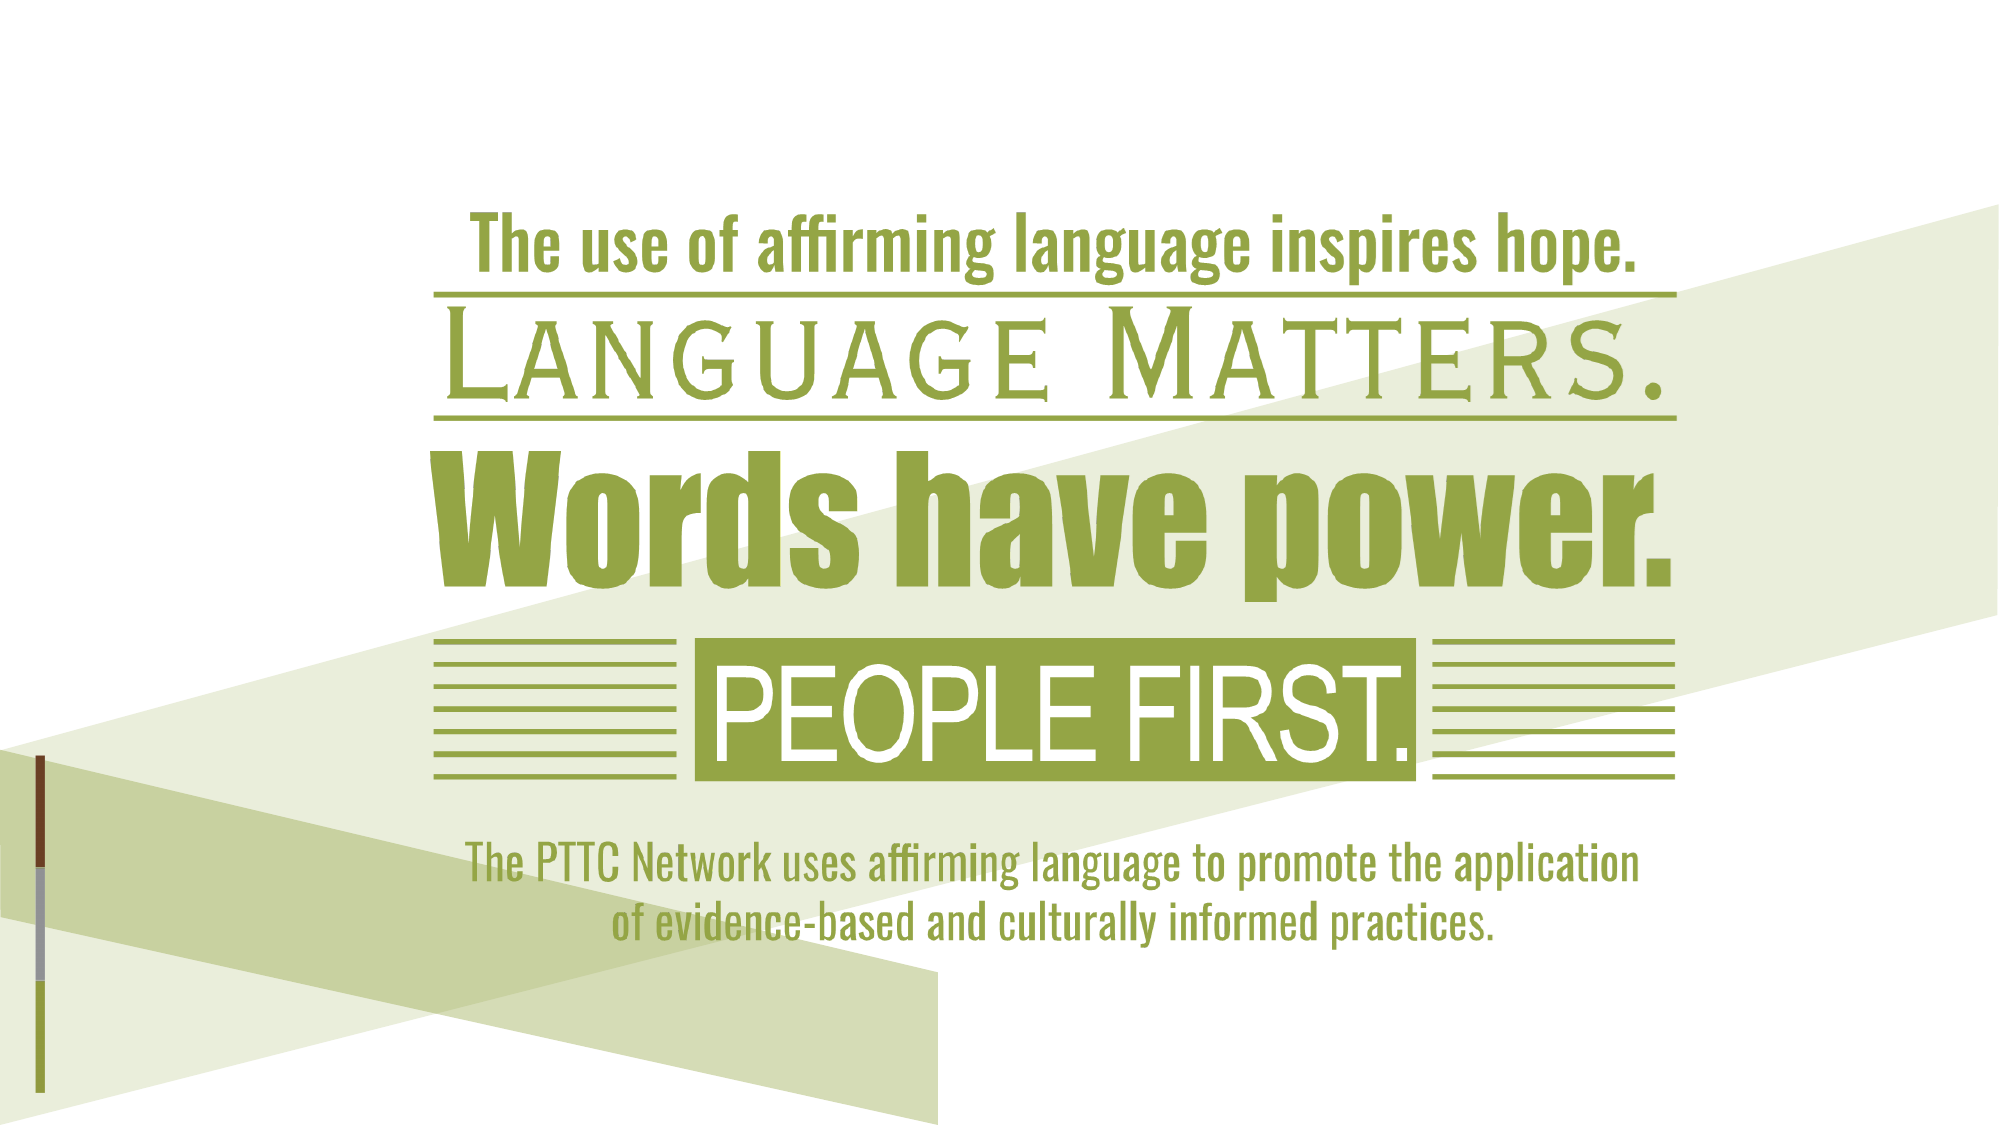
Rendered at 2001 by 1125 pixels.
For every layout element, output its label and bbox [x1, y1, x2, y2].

list [405, 187, 1685, 999]
picture [36, 756, 44, 1092]
